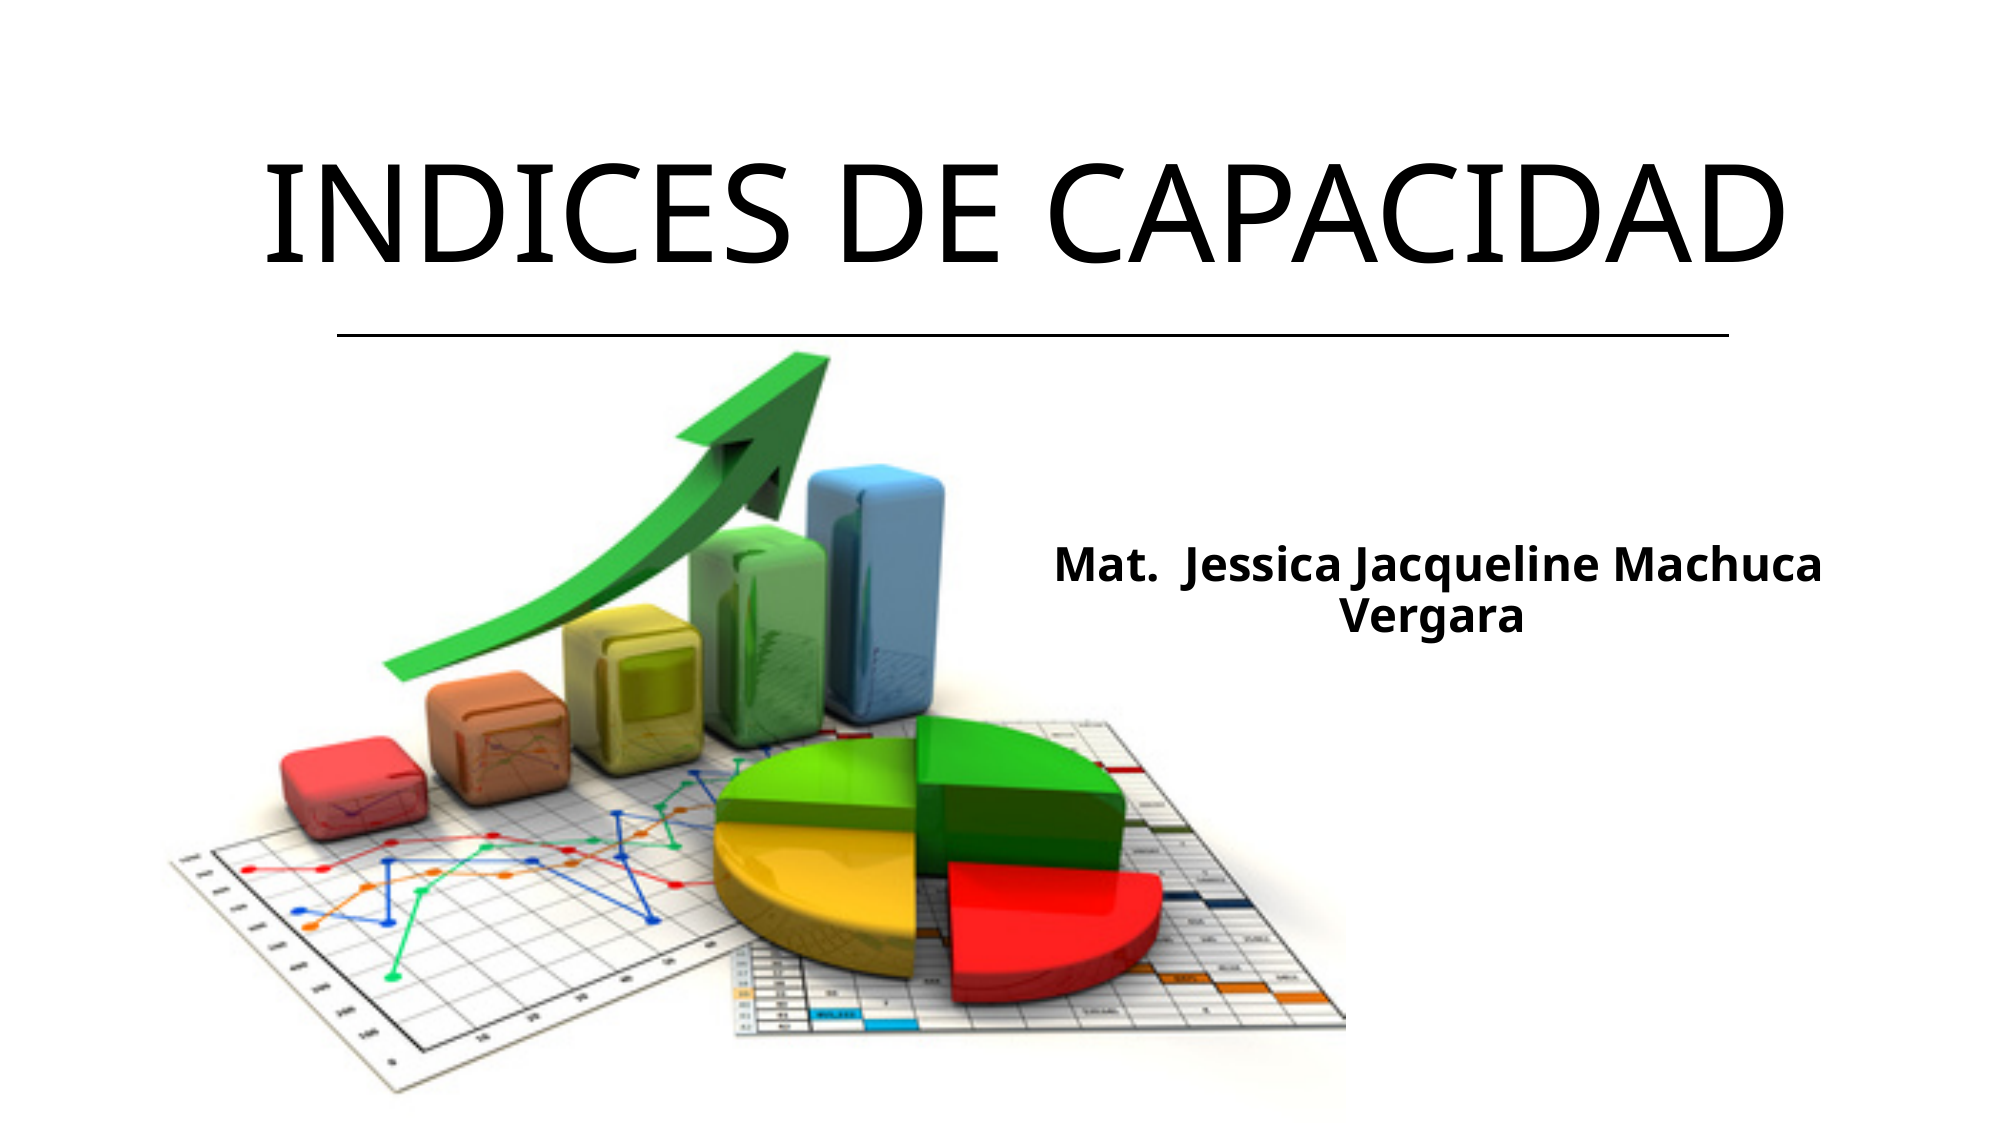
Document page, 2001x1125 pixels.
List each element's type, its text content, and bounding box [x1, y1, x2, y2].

picture [94, 339, 1346, 1123]
title INDICES DE CAPACIDAD [181, 13, 1874, 300]
subtitle Mat. Jessica Jacqueline Machuca Vergara [1346, 532, 1906, 651]
